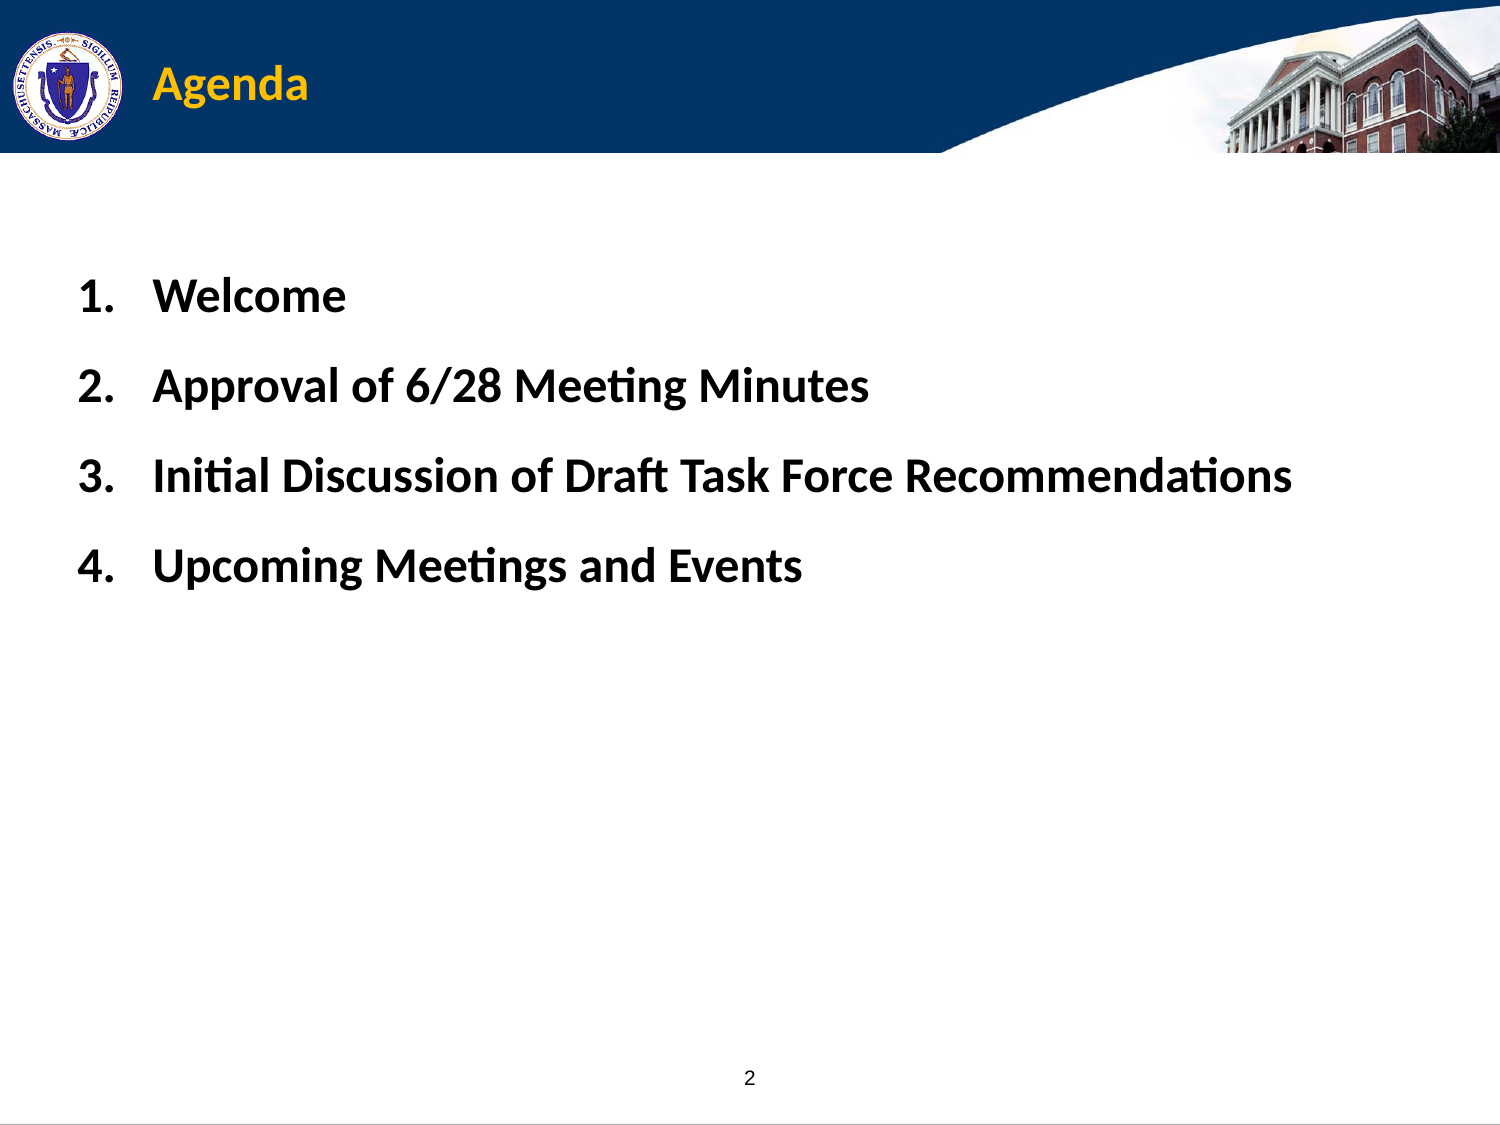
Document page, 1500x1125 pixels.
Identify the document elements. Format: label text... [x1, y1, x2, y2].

title Agenda [137, 17, 963, 144]
text_box Welcome Approval of 6/28 Meeting Minutes Initial Discussion of Draft Task Force Recommendations Upcoming Meetings and Events [62, 225, 1438, 600]
picture [0, 0, 1500, 153]
